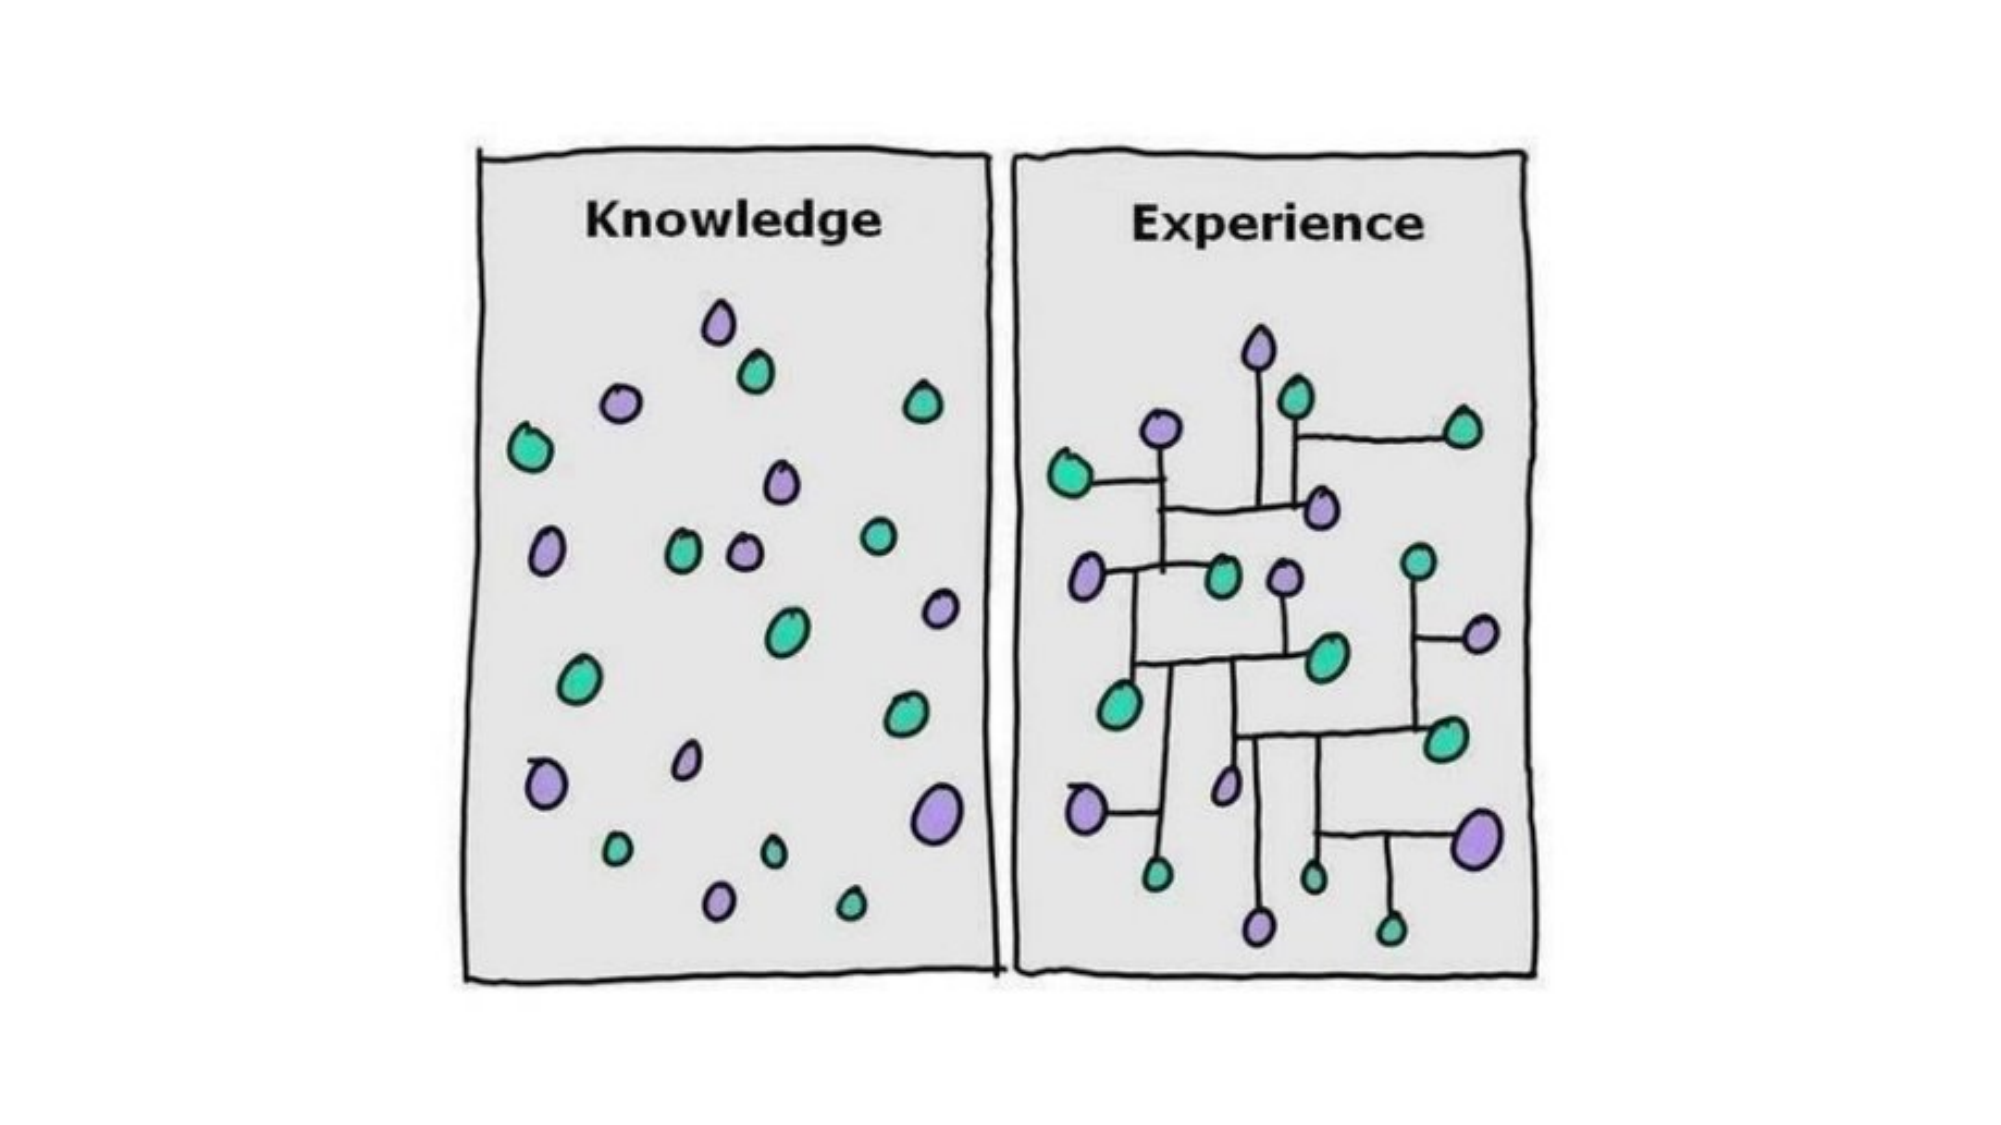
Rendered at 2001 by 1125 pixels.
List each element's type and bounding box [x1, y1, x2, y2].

list [419, 105, 1581, 1020]
